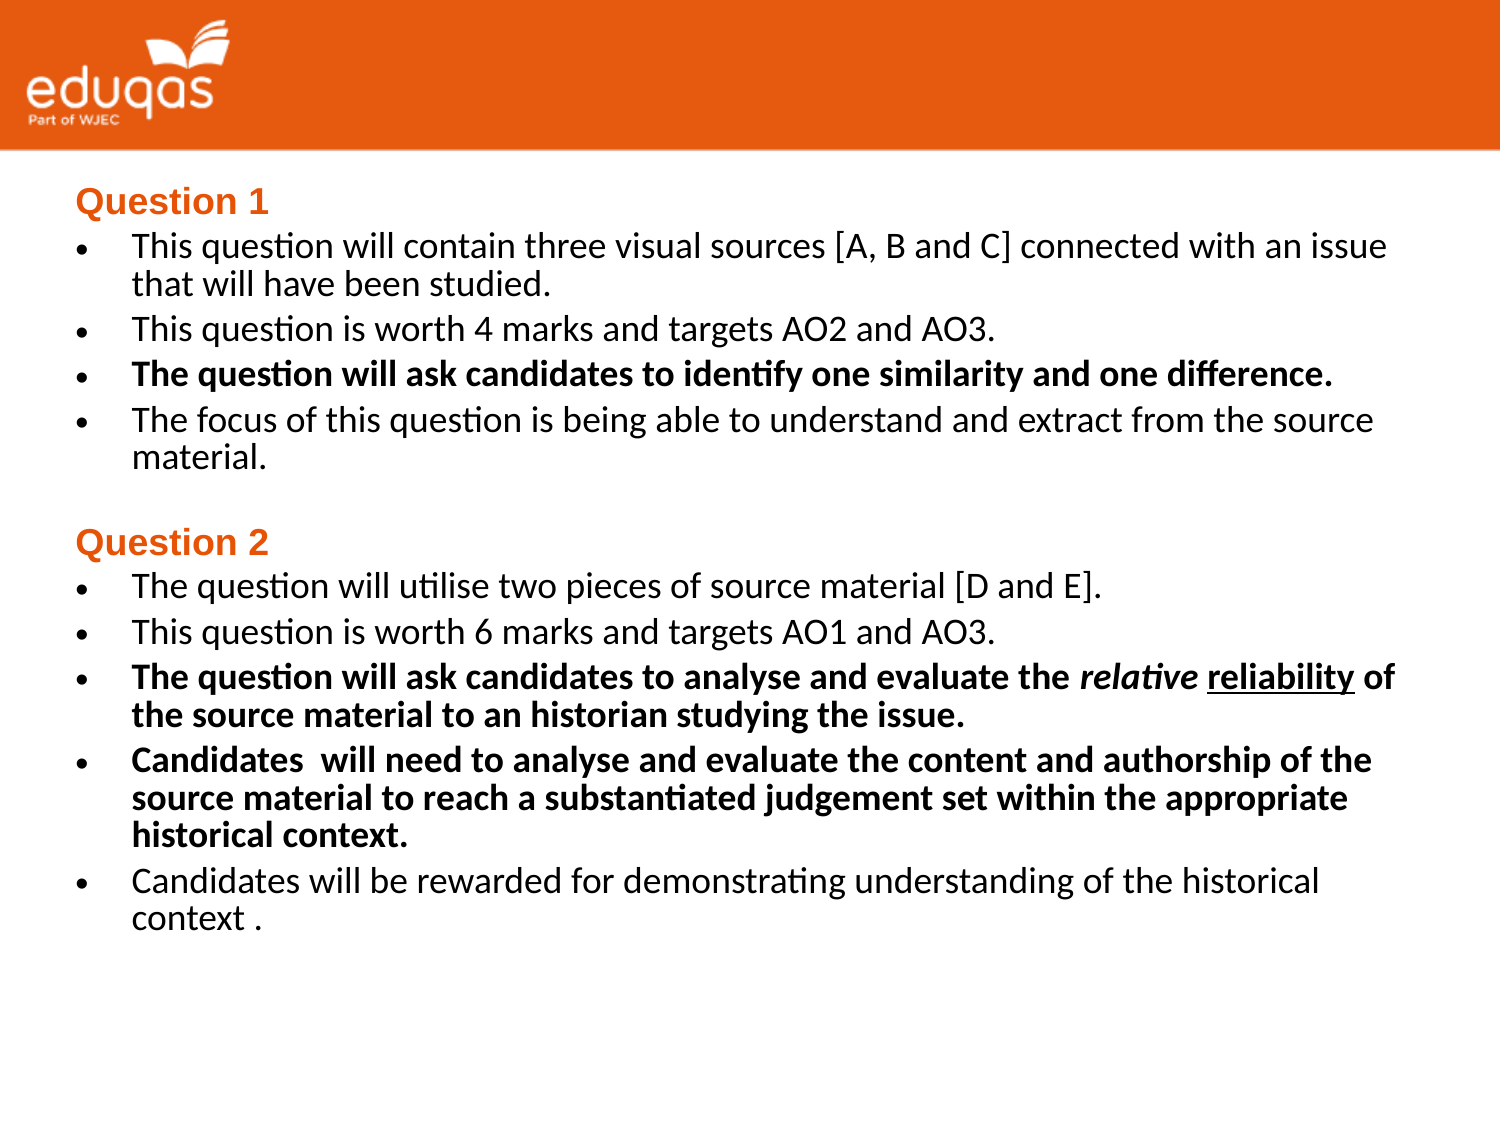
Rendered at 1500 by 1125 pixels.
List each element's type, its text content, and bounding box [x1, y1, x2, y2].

list Question 1 This question will contain three visual sources [A, B and C] connected with an issue that will have been studied. This question is worth 4 marks and targets AO2 and AO3. The question will ask candidates to identify one similarity and one difference. The focus of this question is being able to understand and extract from the source material. Question 2 The question will utilise two pieces of source material [D and E]. This question is worth 6 marks and targets AO1 and AO3. The question will ask candidates to analyse and evaluate the relative reliability of the source material to an historian studying the issue. Candidates will need to analyse and evaluate the content and authorship of the source material to reach a substantiated judgement set within the appropriate historical context. Candidates will be rewarded for demonstrating understanding of the historical context . [60, 173, 1442, 1052]
picture [0, 0, 1500, 215]
